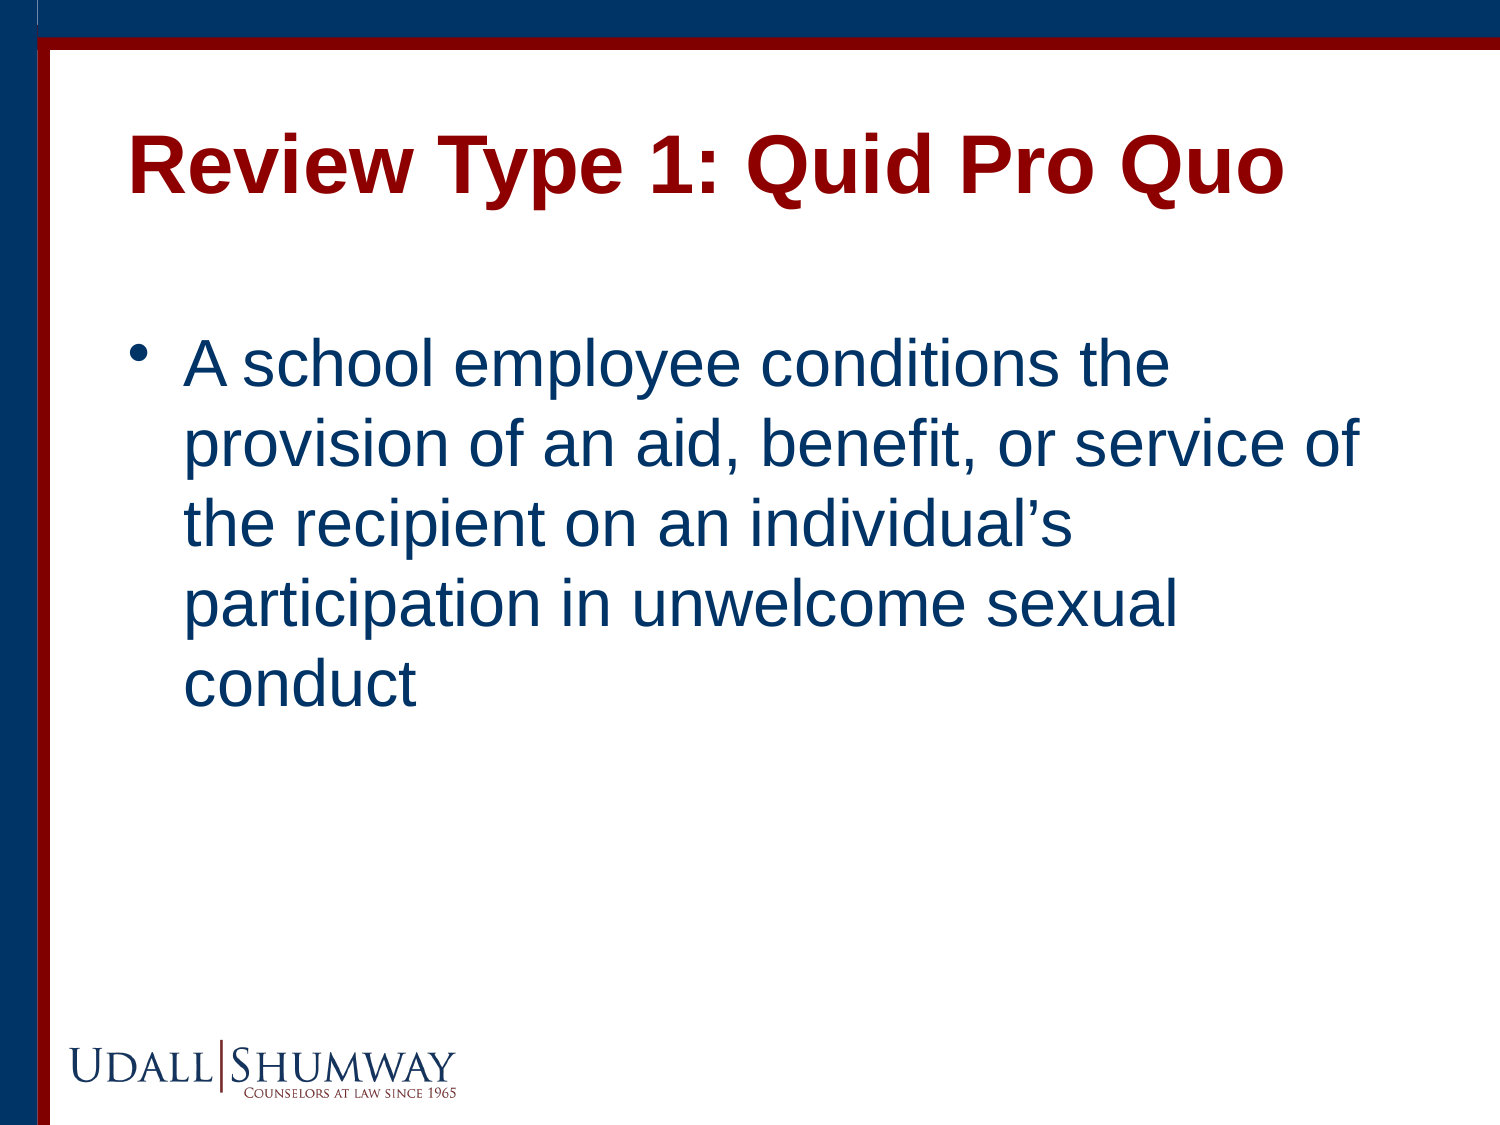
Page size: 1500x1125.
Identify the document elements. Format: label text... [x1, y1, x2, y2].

list A school employee conditions the provision of an aid, benefit, or service of the recipient on an individual’s participation in unwelcome sexual conduct [112, 312, 1388, 963]
title Review Type 1: Quid Pro Quo [112, 87, 1425, 233]
picture [62, 1031, 463, 1105]
